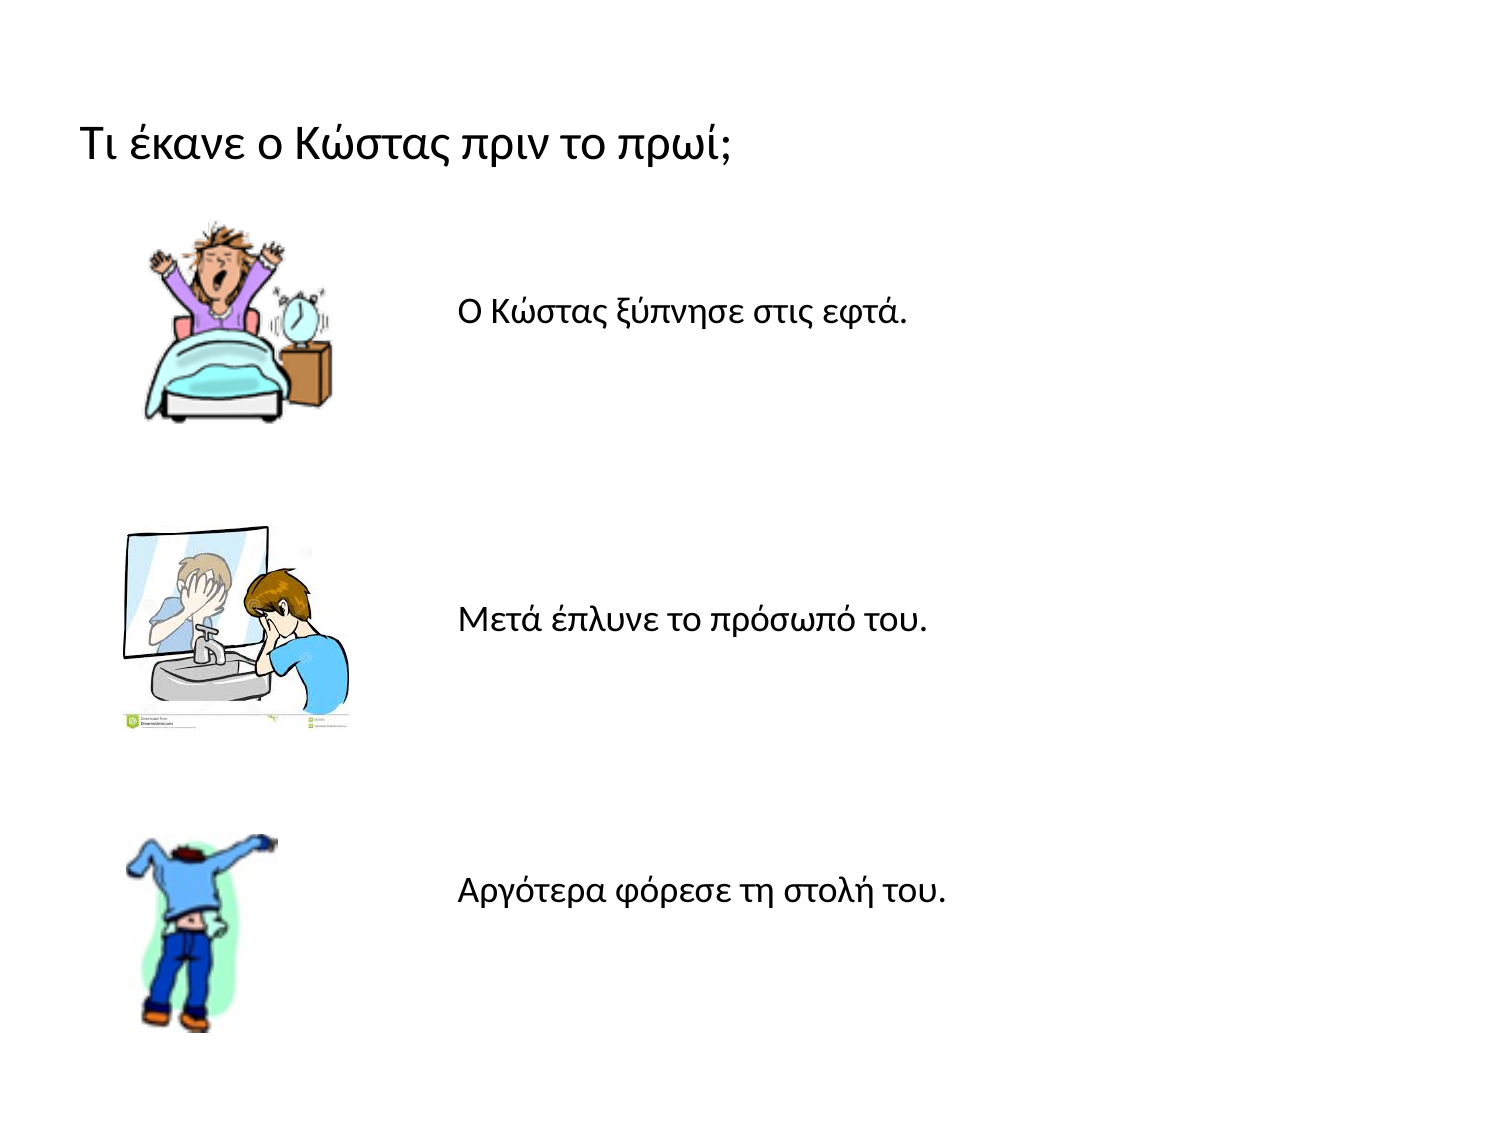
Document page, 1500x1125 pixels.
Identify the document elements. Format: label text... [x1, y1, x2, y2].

text_box Μετά έπλυνε το πρόσωπό του. [442, 586, 1069, 646]
text_box Τι έκανε ο Κώστας πριν το πρωί; [64, 101, 1459, 177]
text_box Αργότερα φόρεσε τη στολή του. [442, 857, 1022, 918]
picture [125, 833, 278, 1034]
picture [122, 526, 350, 730]
text_box Ο Κώστας ξύπνησε στις εφτά. [442, 278, 1187, 339]
picture [135, 219, 337, 428]
